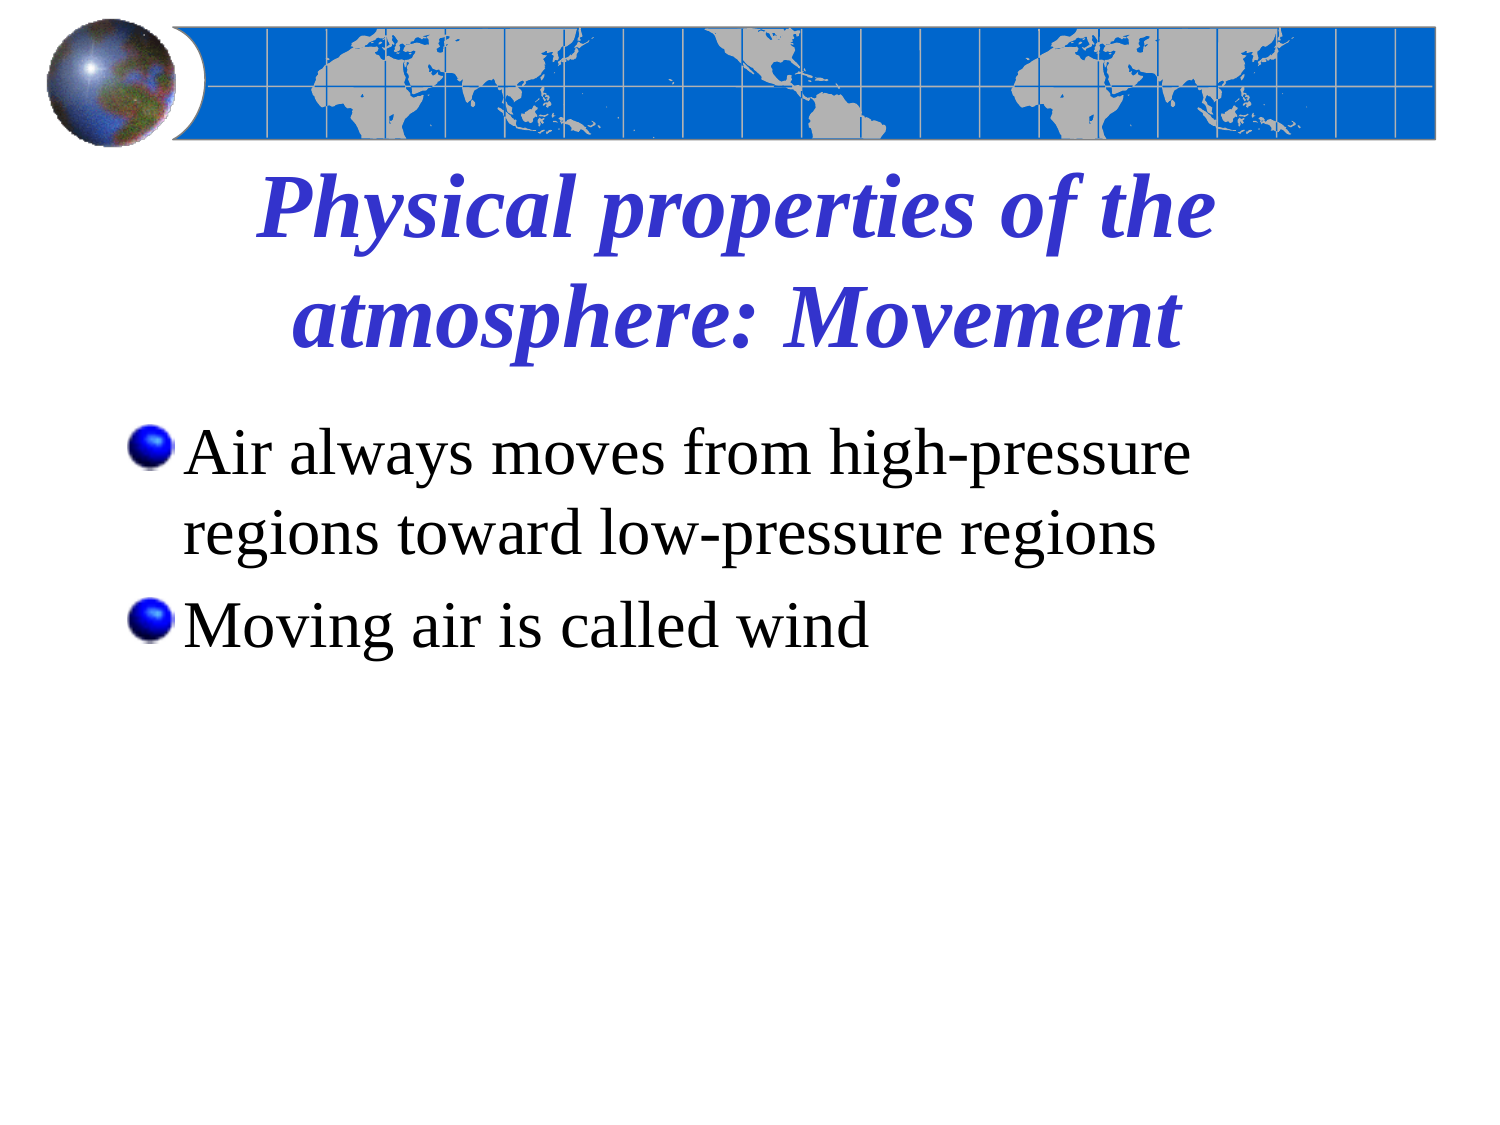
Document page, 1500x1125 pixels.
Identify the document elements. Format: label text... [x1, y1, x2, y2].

picture [127, 597, 175, 644]
list Air always moves from high-pressure regions toward low-pressure regions Moving air is called wind [112, 399, 1388, 1000]
picture [127, 424, 175, 471]
title Physical properties of the atmosphere: Movement [99, 162, 1375, 350]
picture [42, 14, 190, 151]
